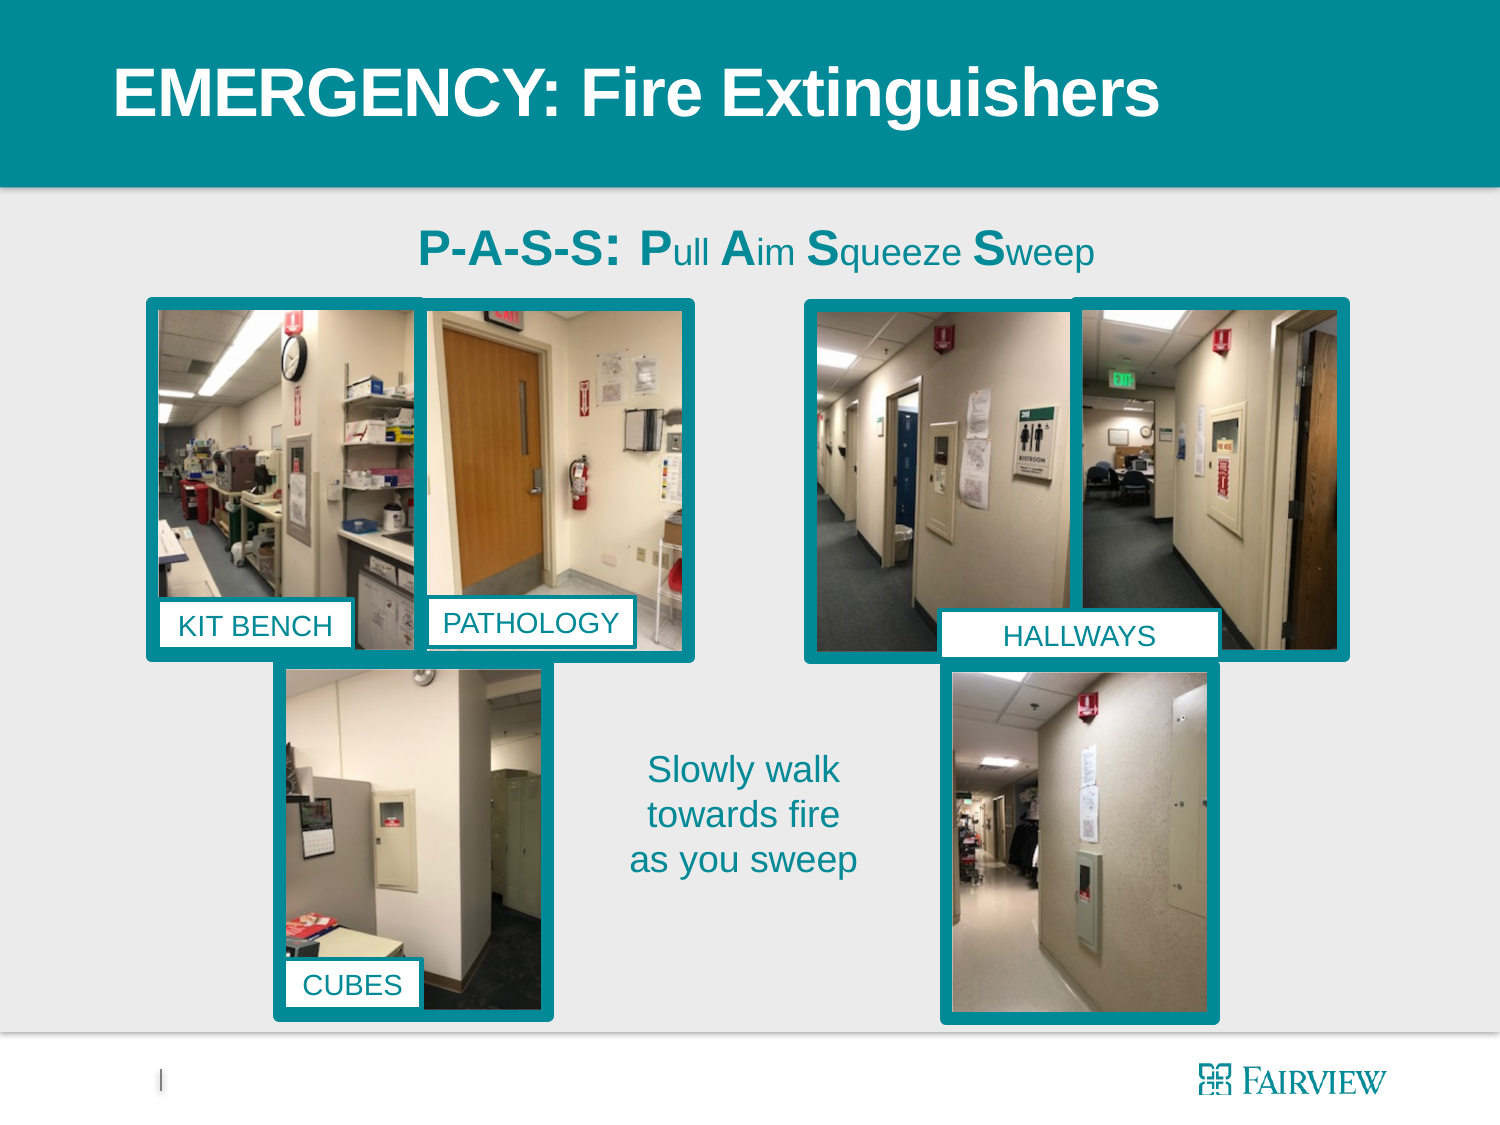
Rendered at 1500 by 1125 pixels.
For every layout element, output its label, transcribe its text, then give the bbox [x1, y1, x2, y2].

text_box KIT BENCH [156, 616, 355, 651]
picture [115, 310, 725, 650]
text_box P-A-S-S: Pull Aim Squeeze Sweep [124, 200, 1388, 285]
text_box Slowly walk towards fire as you sweep [612, 737, 875, 888]
picture [773, 310, 1381, 651]
picture [909, 673, 1250, 1012]
title EMERGENCY: Fire Extinguishers [112, 58, 1388, 134]
picture [243, 670, 584, 1009]
text_box PATHOLOGY [425, 618, 637, 649]
text_box HALLWAYS [937, 616, 1222, 661]
text_box CUBES [282, 976, 424, 1011]
